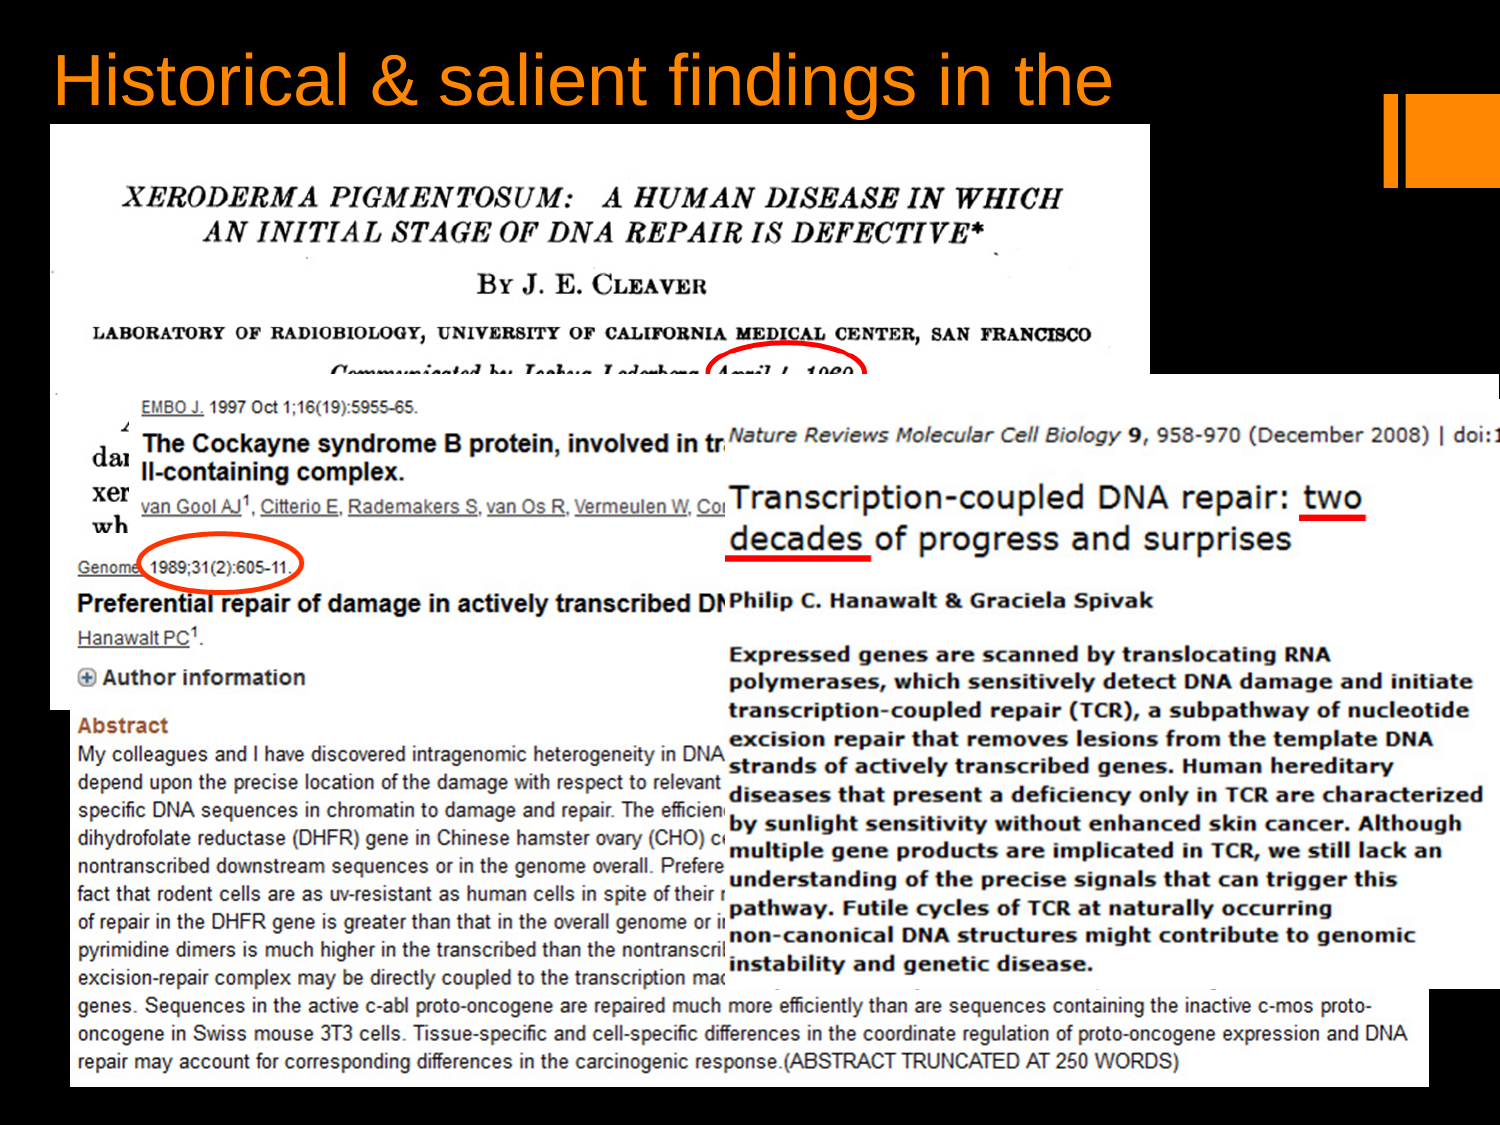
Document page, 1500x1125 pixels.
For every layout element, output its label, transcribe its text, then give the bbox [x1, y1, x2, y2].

title Historical & salient findings in the field [37, 24, 1238, 215]
picture [49, 124, 1500, 1088]
